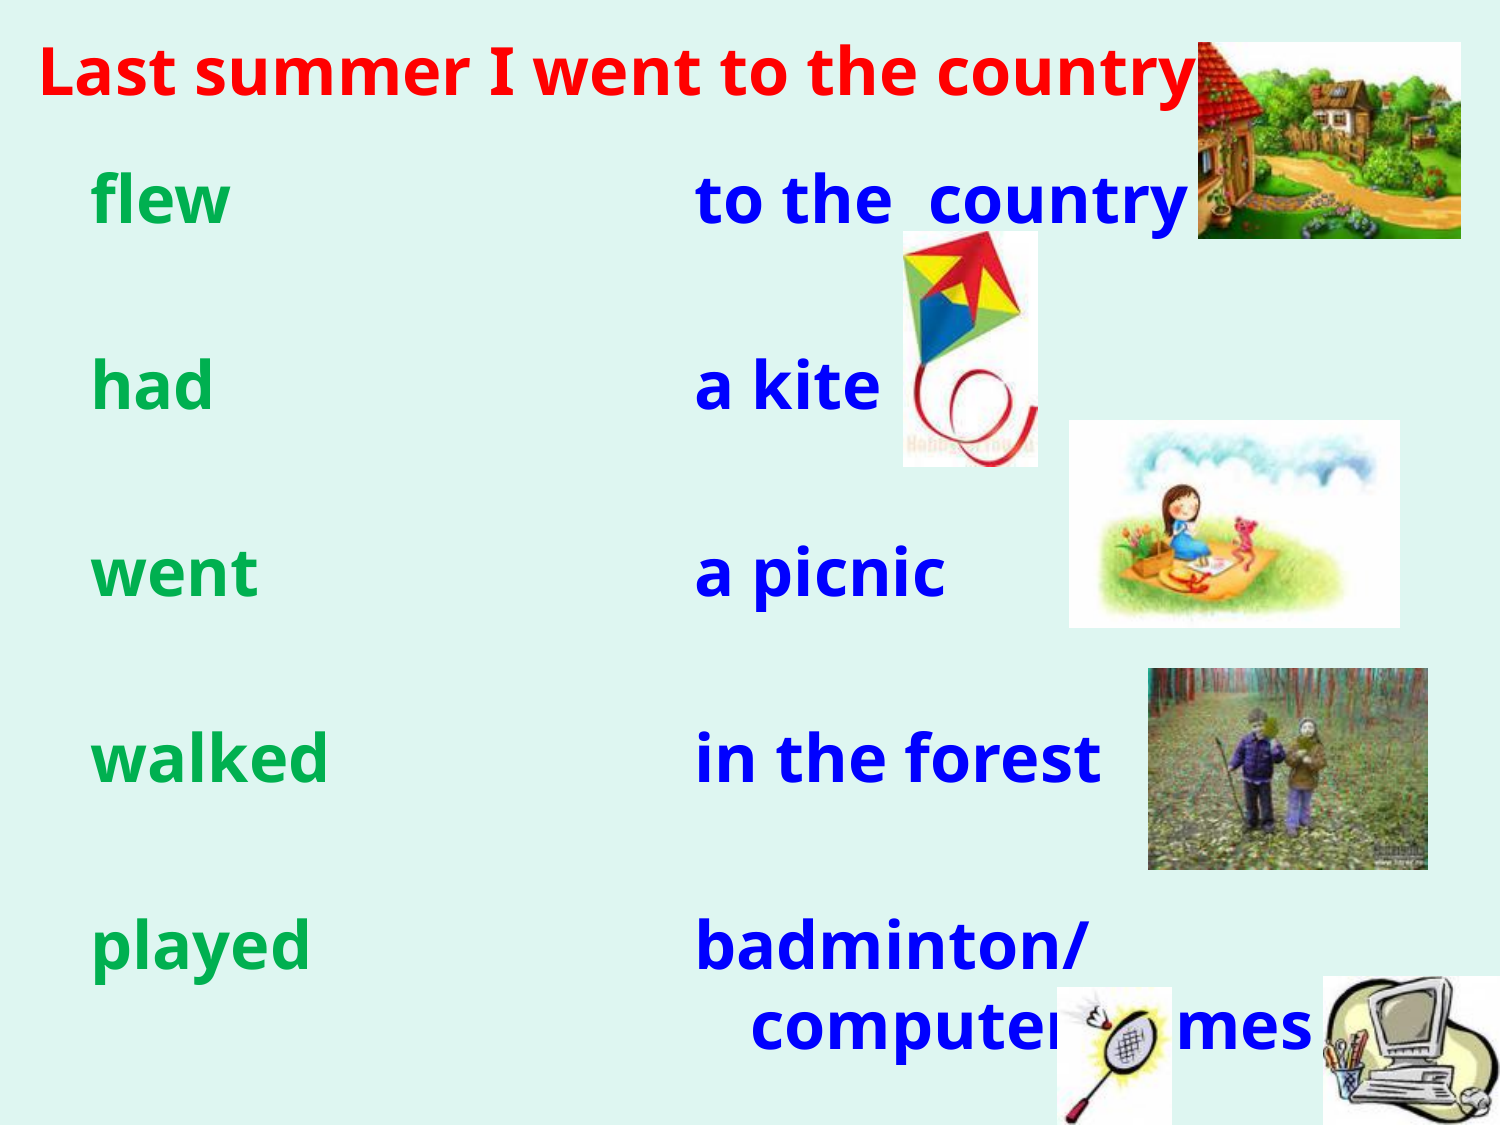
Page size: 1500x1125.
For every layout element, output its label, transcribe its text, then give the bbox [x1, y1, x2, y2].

list flew had went walked played [74, 148, 373, 1006]
picture [903, 231, 1039, 467]
picture [1068, 420, 1400, 628]
list to the country a kite a picnic in the forest badminton/computer games [678, 148, 1426, 1095]
picture [1322, 975, 1500, 1125]
picture [1198, 42, 1461, 240]
picture [1056, 987, 1172, 1125]
picture [1148, 668, 1428, 870]
title Last summer I went to the country [0, 0, 1235, 138]
